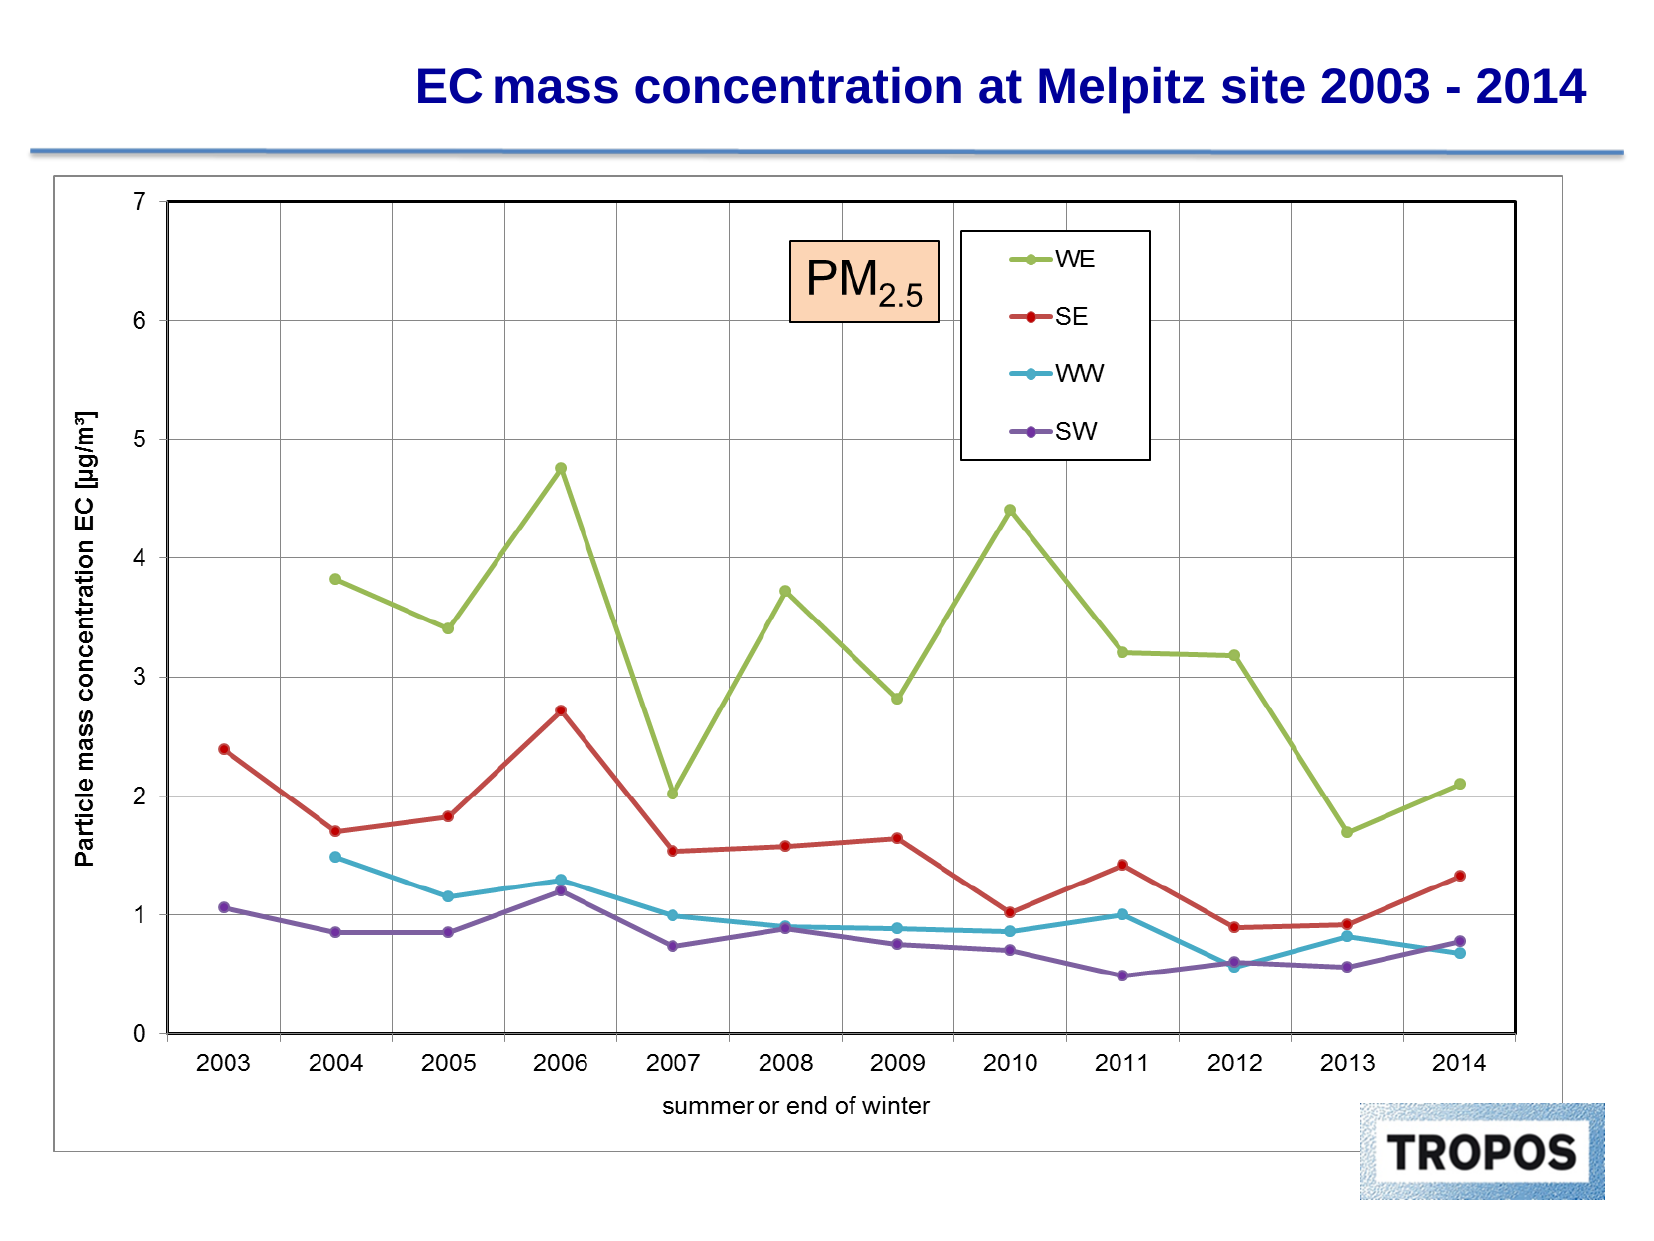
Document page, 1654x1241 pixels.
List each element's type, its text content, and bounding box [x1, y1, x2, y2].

picture [53, 175, 1605, 1200]
text_box EC mass concentration at Melpitz site 2003 - 2014 [0, 46, 1631, 130]
picture [22, 144, 1631, 166]
